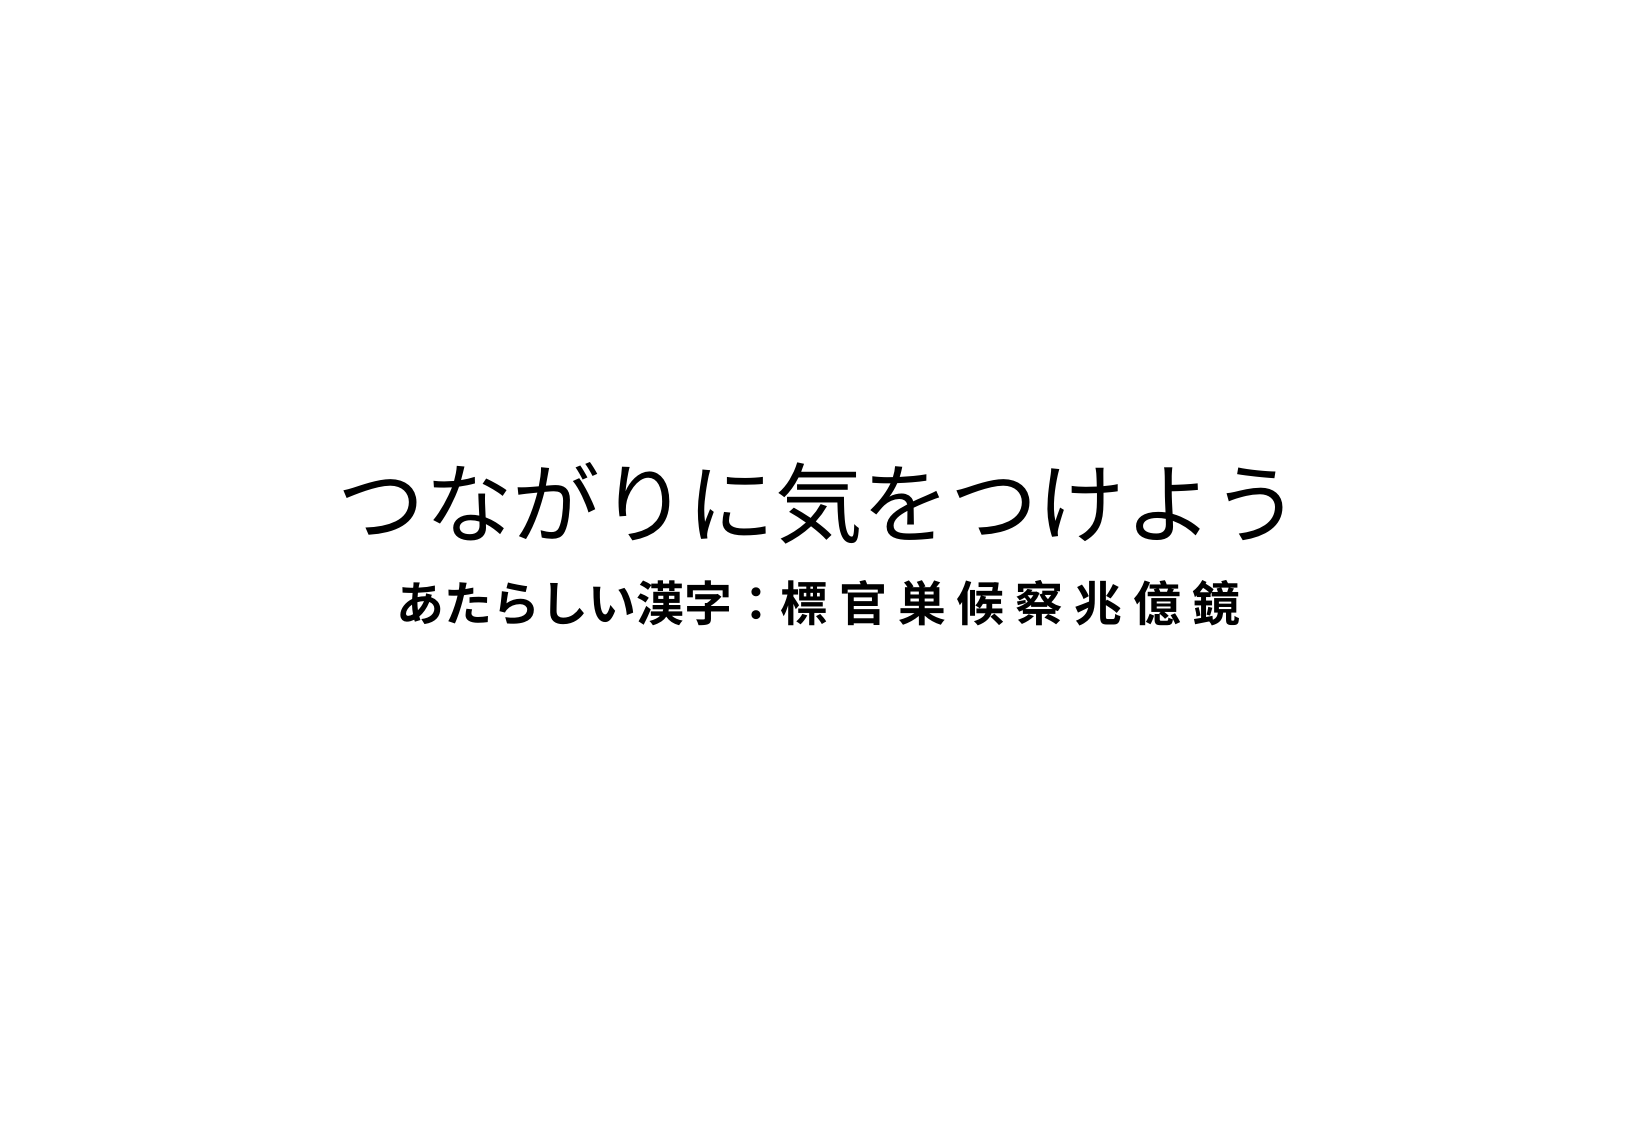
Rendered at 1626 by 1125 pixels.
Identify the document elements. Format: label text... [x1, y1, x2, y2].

title つながりに気をつけよう [128, 450, 1510, 563]
list あたらしい漢字：標 官 巣 候 察 兆 億 鏡 [128, 572, 1510, 640]
